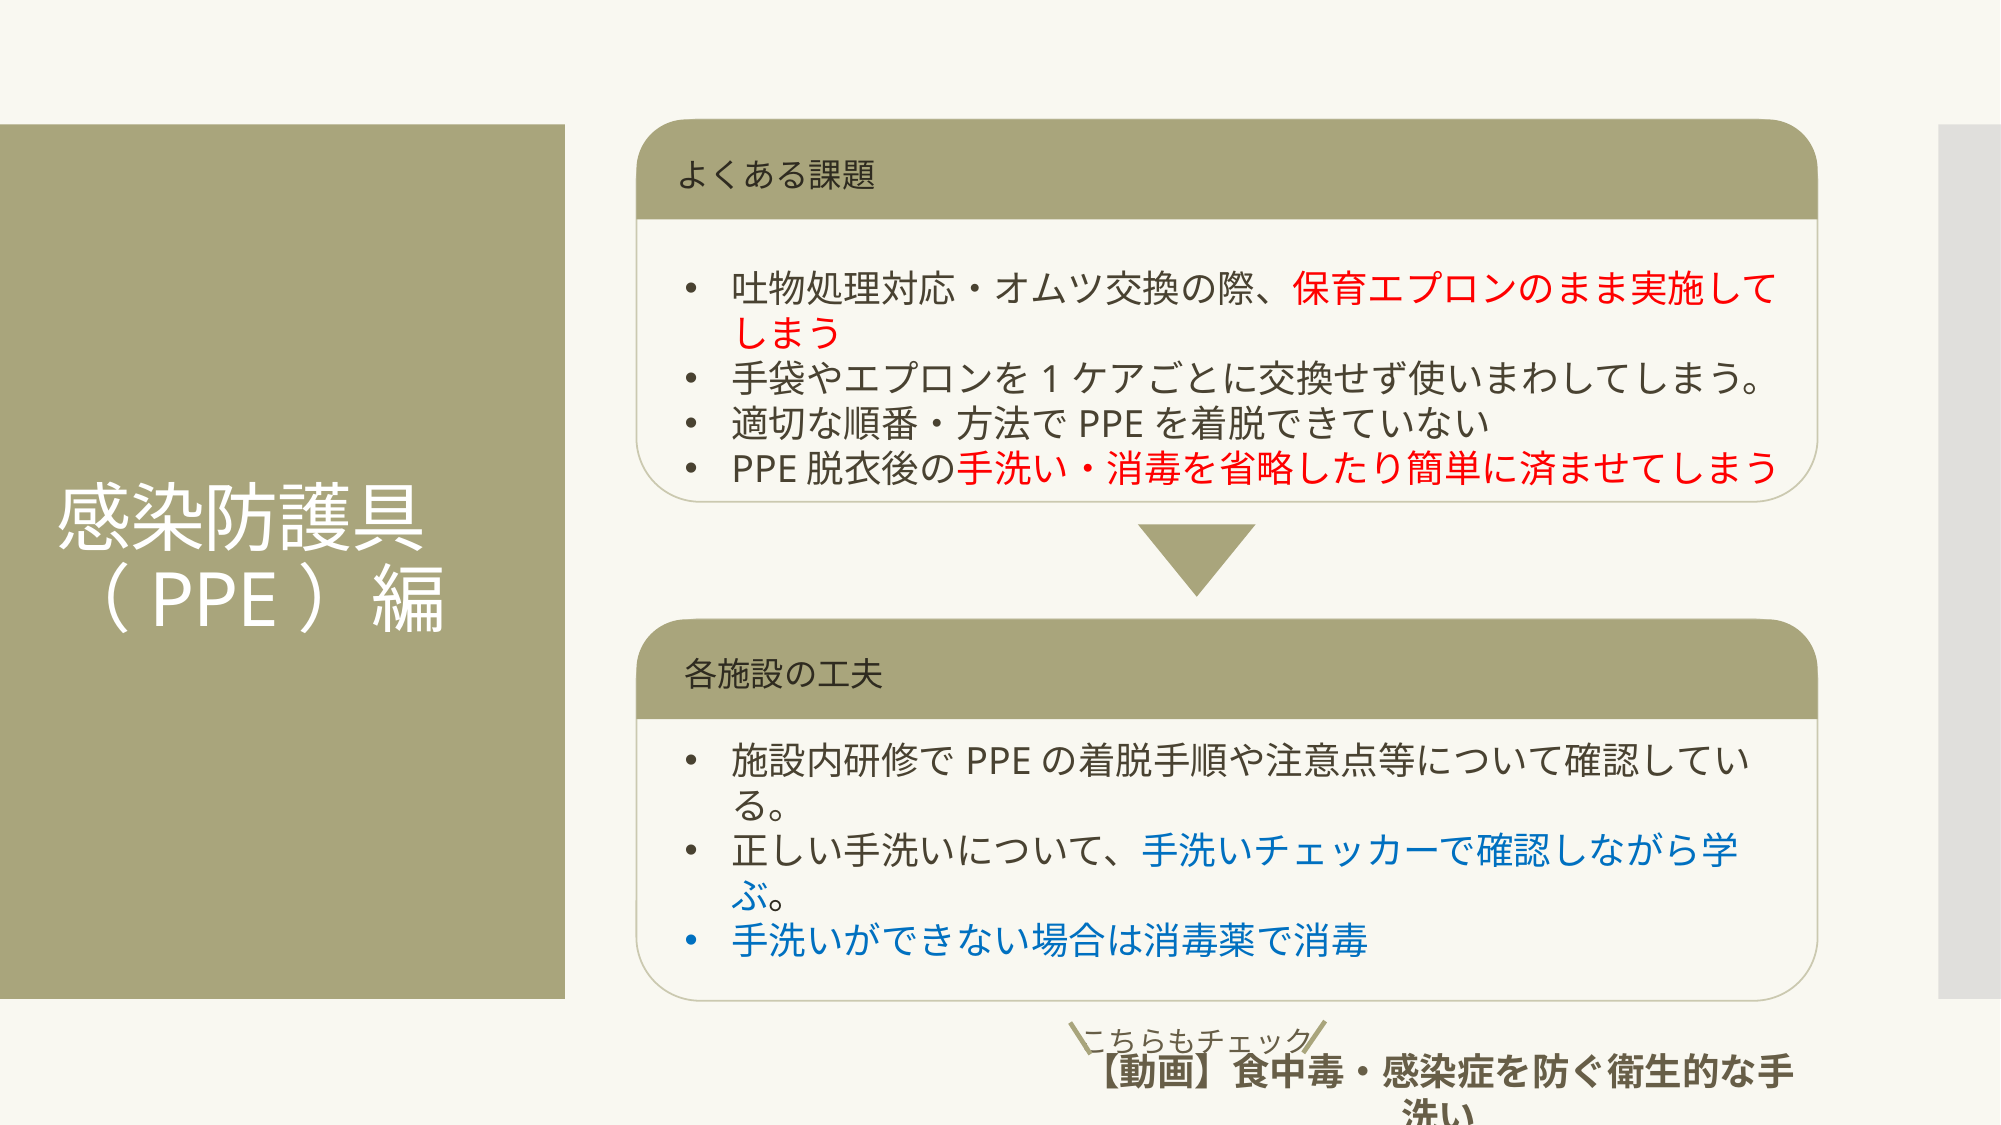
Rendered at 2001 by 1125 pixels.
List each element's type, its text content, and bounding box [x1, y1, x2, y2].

text_box よくある課題 [660, 137, 1776, 211]
title 感染防護具（PPE）編 [41, 184, 525, 940]
text_box [635, 220, 1819, 495]
text_box [635, 720, 1819, 1002]
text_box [1302, 1020, 1326, 1054]
text_box 各施設の工夫 [669, 637, 1785, 710]
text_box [1069, 1022, 1091, 1055]
text_box こちらもチェック [1056, 1020, 1338, 1061]
text_box 【動画】食中毒・感染症を防ぐ衛生的な手洗い [1059, 1060, 1818, 1125]
text_box [635, 618, 1819, 721]
text_box [1137, 523, 1257, 598]
text_box [635, 118, 1819, 221]
text_box 吐物処理対応・オムツ交換の際、保育エプロンのまま実施してしまう 手袋やエプロンを1ケアごとに交換せず使いまわしてしまう。 適切な順番・方法でPPEを着脱できていない PPE脱衣後の手洗い・消毒を省略したり簡単に済ませてしまう [669, 252, 1818, 503]
text_box 施設内研修でPPEの着脱手順や注意点等について確認している。 正しい手洗いについて、手洗いチェッカーで確認しながら学ぶ。 手洗いができない場合は消毒薬で消毒 [669, 724, 1785, 974]
